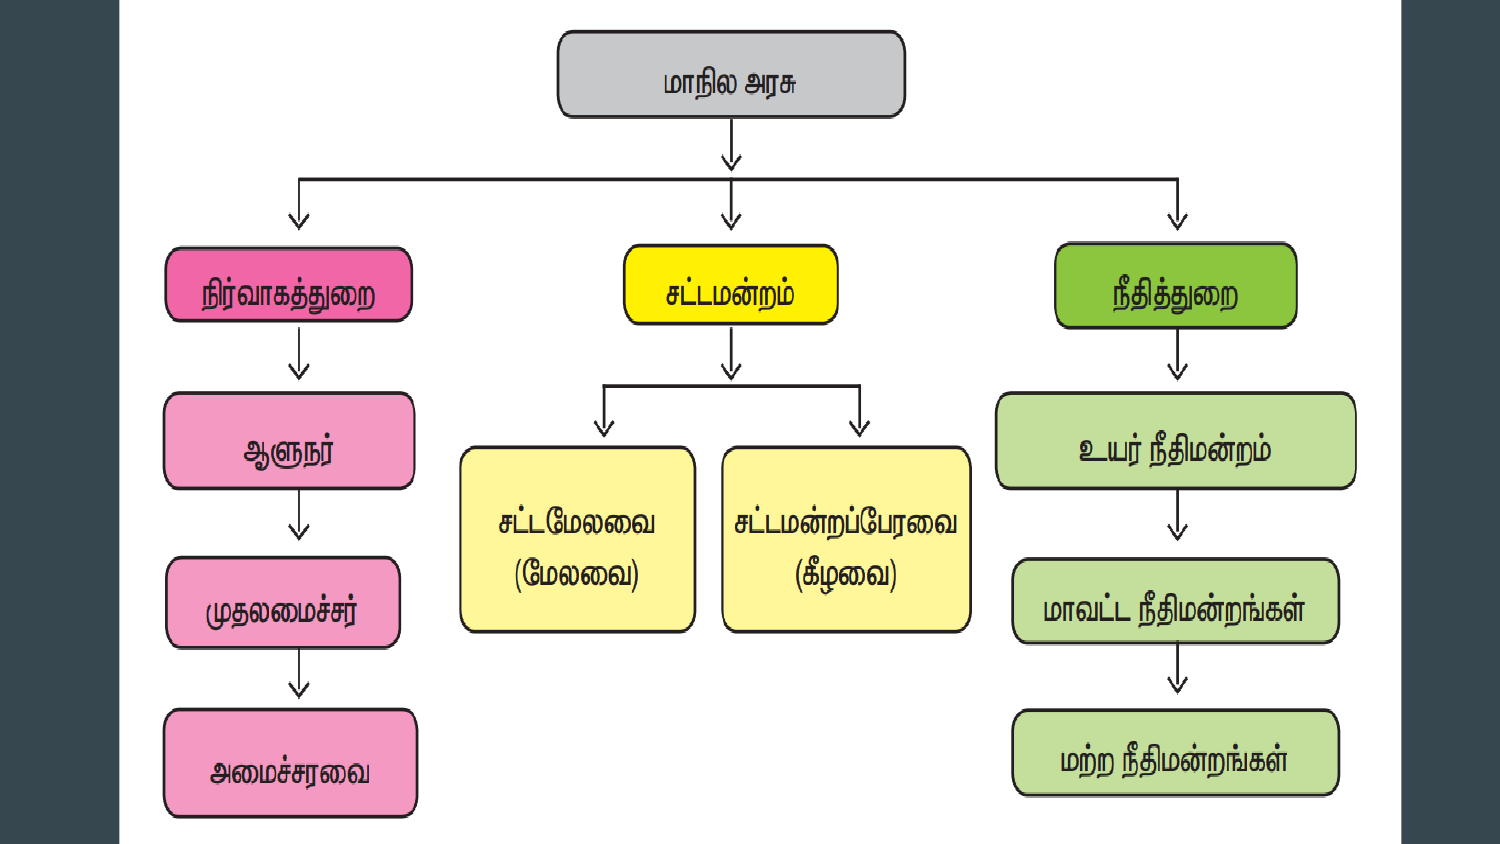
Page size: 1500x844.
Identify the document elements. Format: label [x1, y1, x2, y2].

picture [119, 0, 1402, 844]
